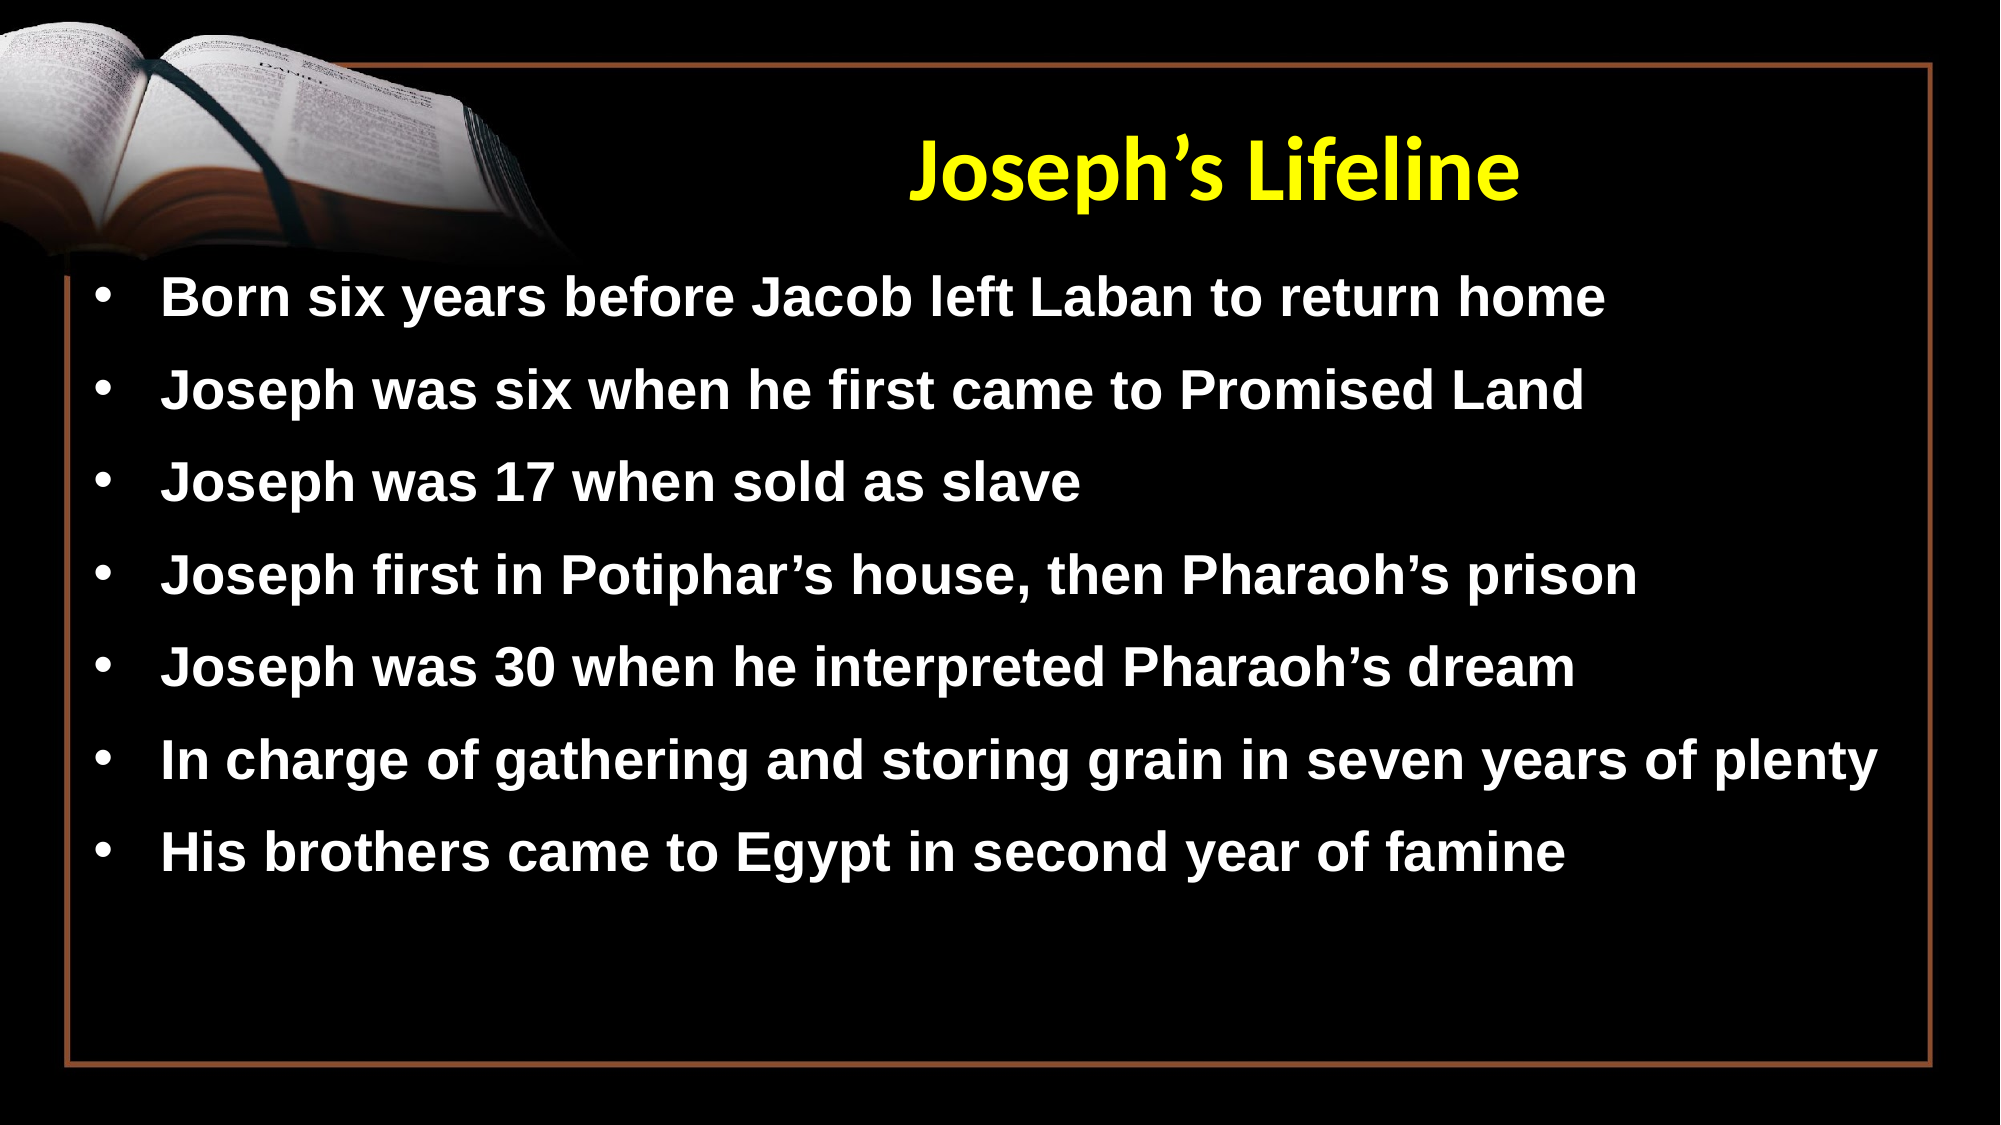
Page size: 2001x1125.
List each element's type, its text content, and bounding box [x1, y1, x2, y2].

title Joseph’s Lifeline [443, 49, 1989, 293]
text_box Born six years before Jacob left Laban to return home Joseph was six when he first came to Promised Land Joseph was 17 when sold as slave Joseph first in Potiphar’s house, then Pharaoh’s prison Joseph was 30 when he interpreted Pharaoh’s dream In charge of gathering and storing grain in seven years of plenty His brothers came to Egypt in second year of famine [60, 253, 1908, 891]
picture [0, 0, 2000, 1125]
